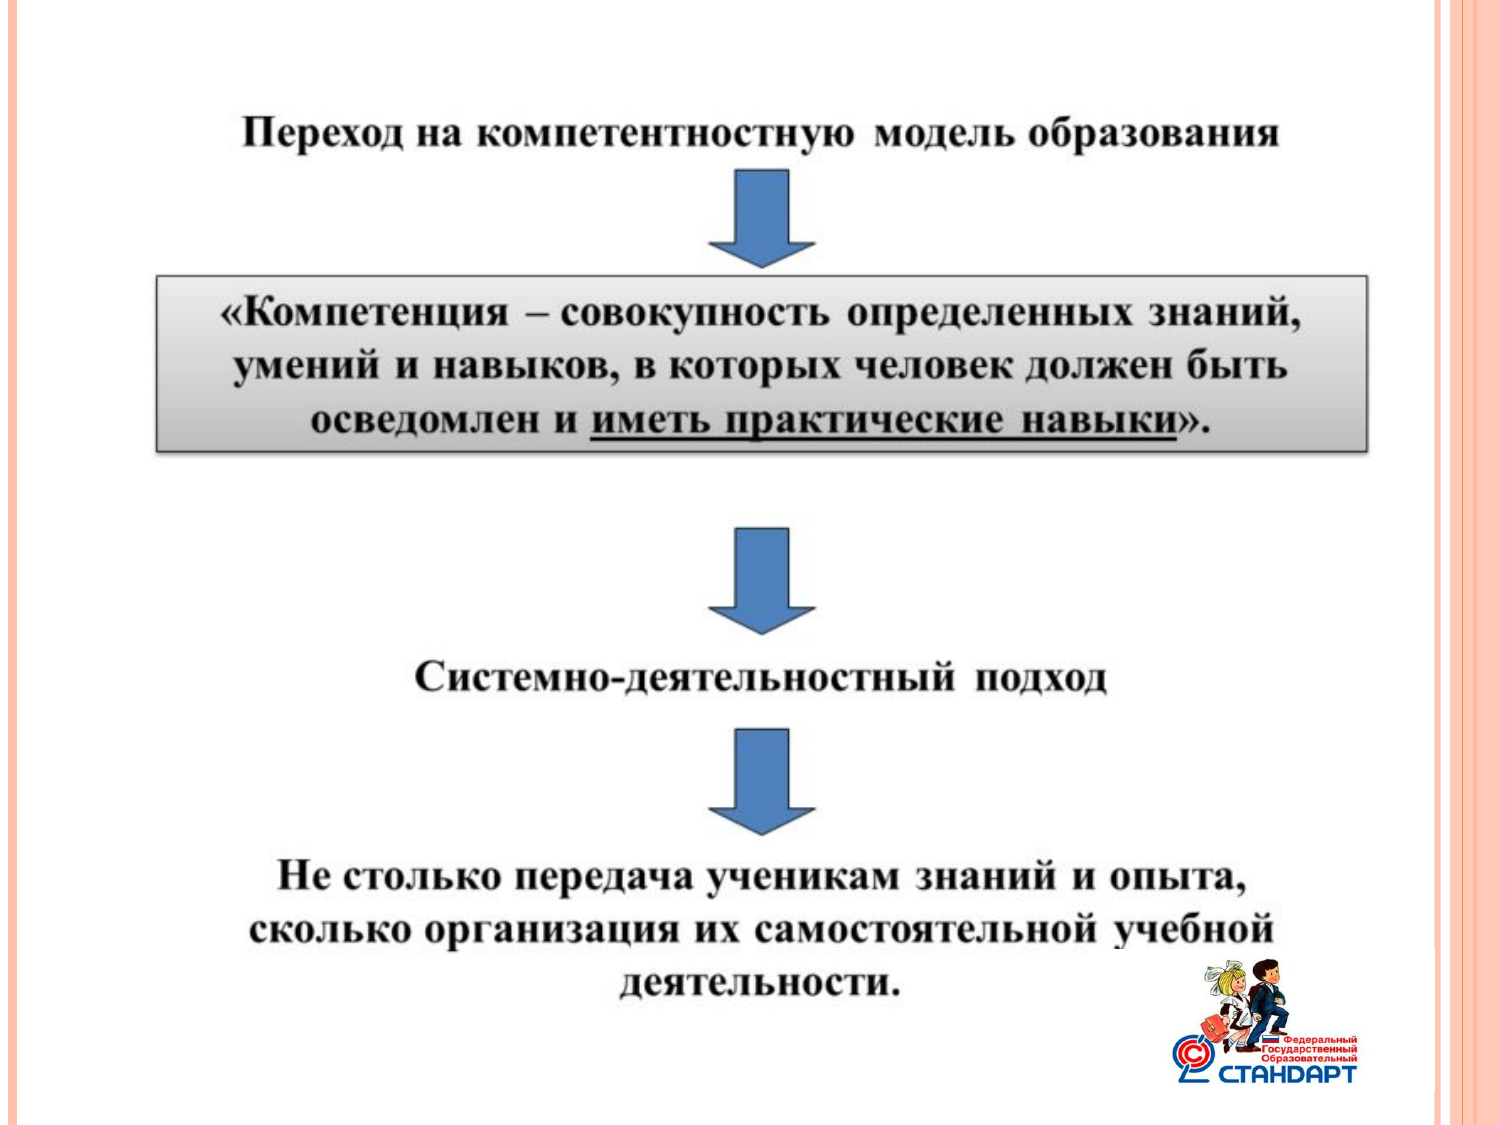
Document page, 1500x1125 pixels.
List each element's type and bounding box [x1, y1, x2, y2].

picture [1089, 948, 1435, 1091]
list [81, 58, 1430, 1063]
